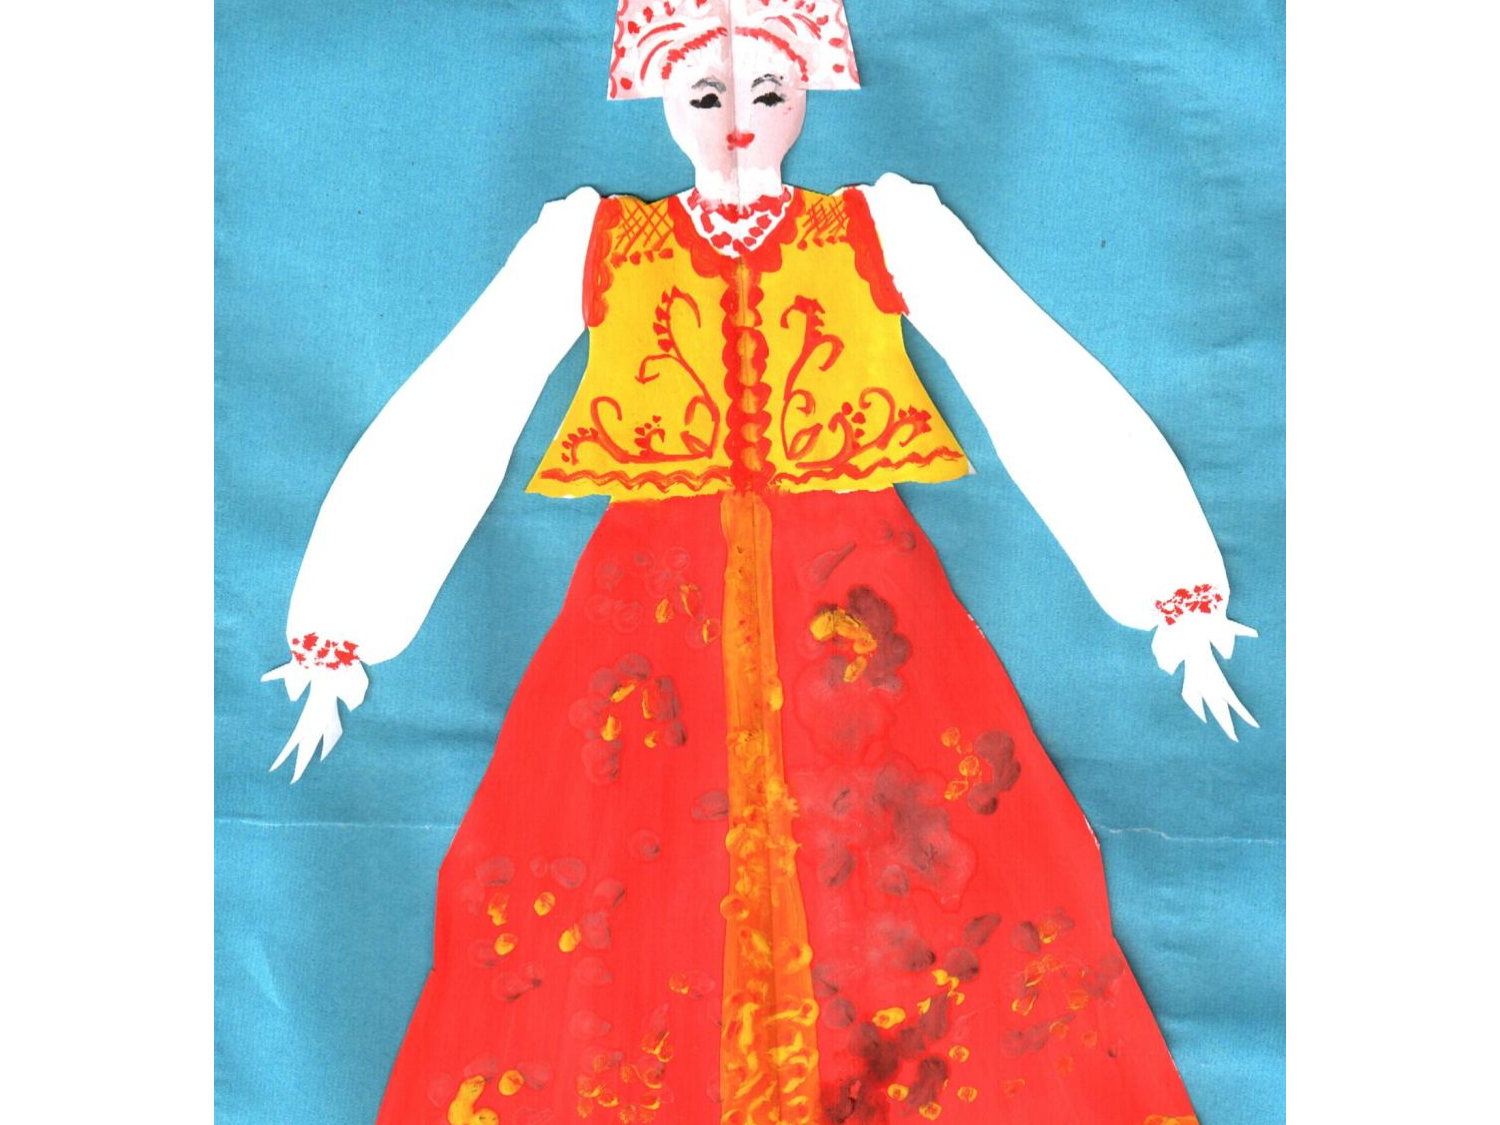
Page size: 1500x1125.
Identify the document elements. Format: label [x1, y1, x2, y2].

picture [213, 0, 1287, 1125]
